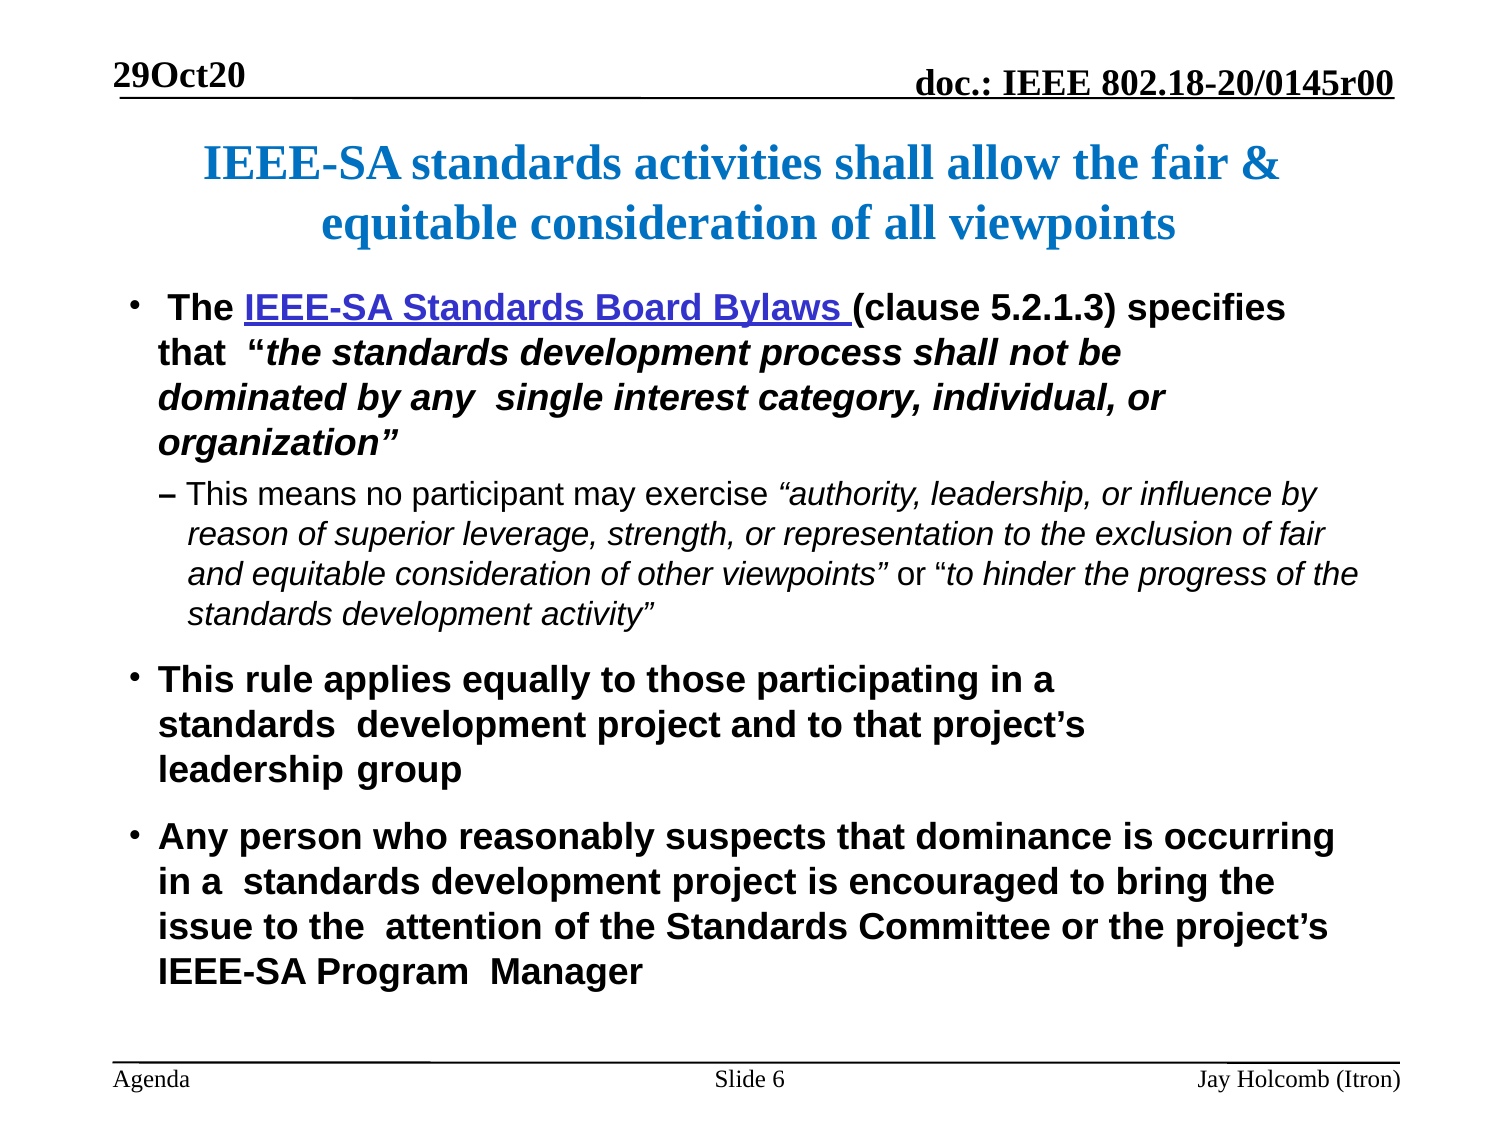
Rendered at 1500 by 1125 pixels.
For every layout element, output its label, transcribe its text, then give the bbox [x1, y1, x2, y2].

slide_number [112, 49, 488, 95]
list The IEEE-SA Standards Board Bylaws (clause 5.2.1.3) specifies that “the standards development process shall not be dominated by any single interest category, individual, or organization” – This means no participant may exercise “authority, leadership, or influence by reason of superior leverage, strength, or representation to the exclusion of fair and equitable consideration of other viewpoints” or “to hinder the progress of the standards development activity” This rule applies equally to those participating in a standards development project and to that project’s leadership group Any person who reasonably suspects that dominance is occurring in a standards development project is encouraged to bring the issue to the attention of the Standards Committee or the project’s IEEE-SA Program Manager [110, 274, 1387, 950]
footer Jay Holcomb (Itron) [878, 1061, 1402, 1093]
slide_number Slide 6 [699, 1061, 800, 1123]
title IEEE-SA standards activities shall allow the fair & equitable consideration of all viewpoints [110, 104, 1387, 274]
